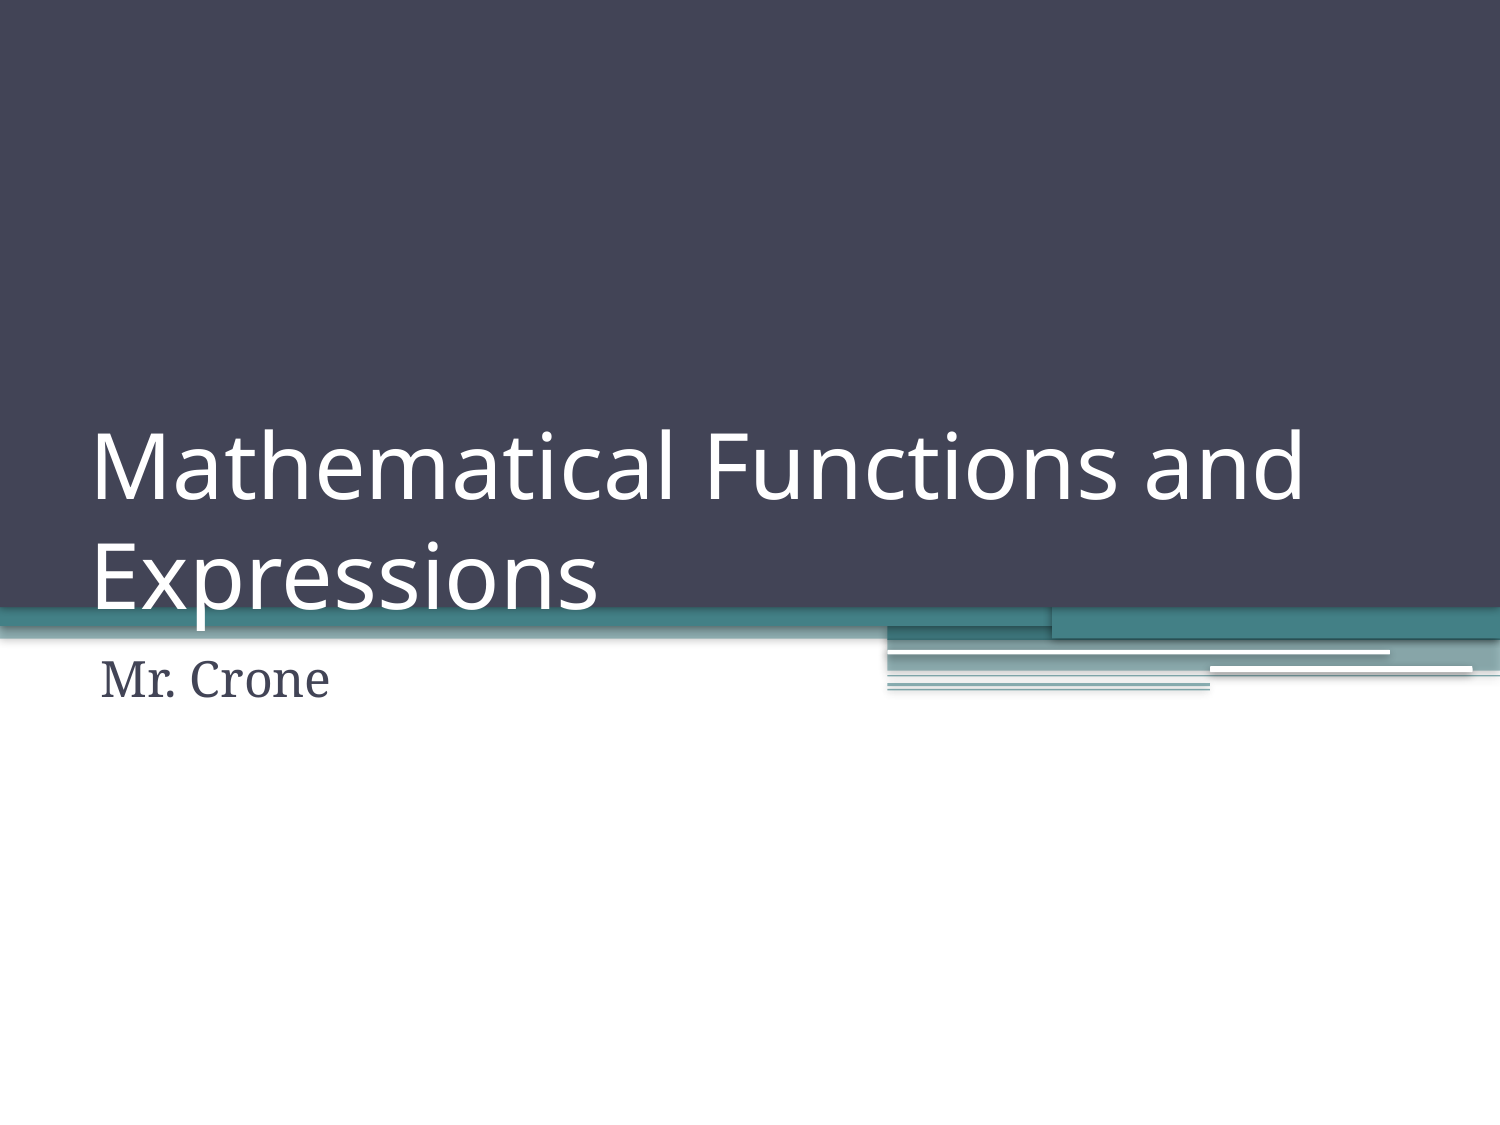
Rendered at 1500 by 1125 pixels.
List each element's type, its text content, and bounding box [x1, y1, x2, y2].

title Mathematical Functions and Expressions [75, 394, 1463, 636]
subtitle Mr. Crone [75, 639, 888, 928]
